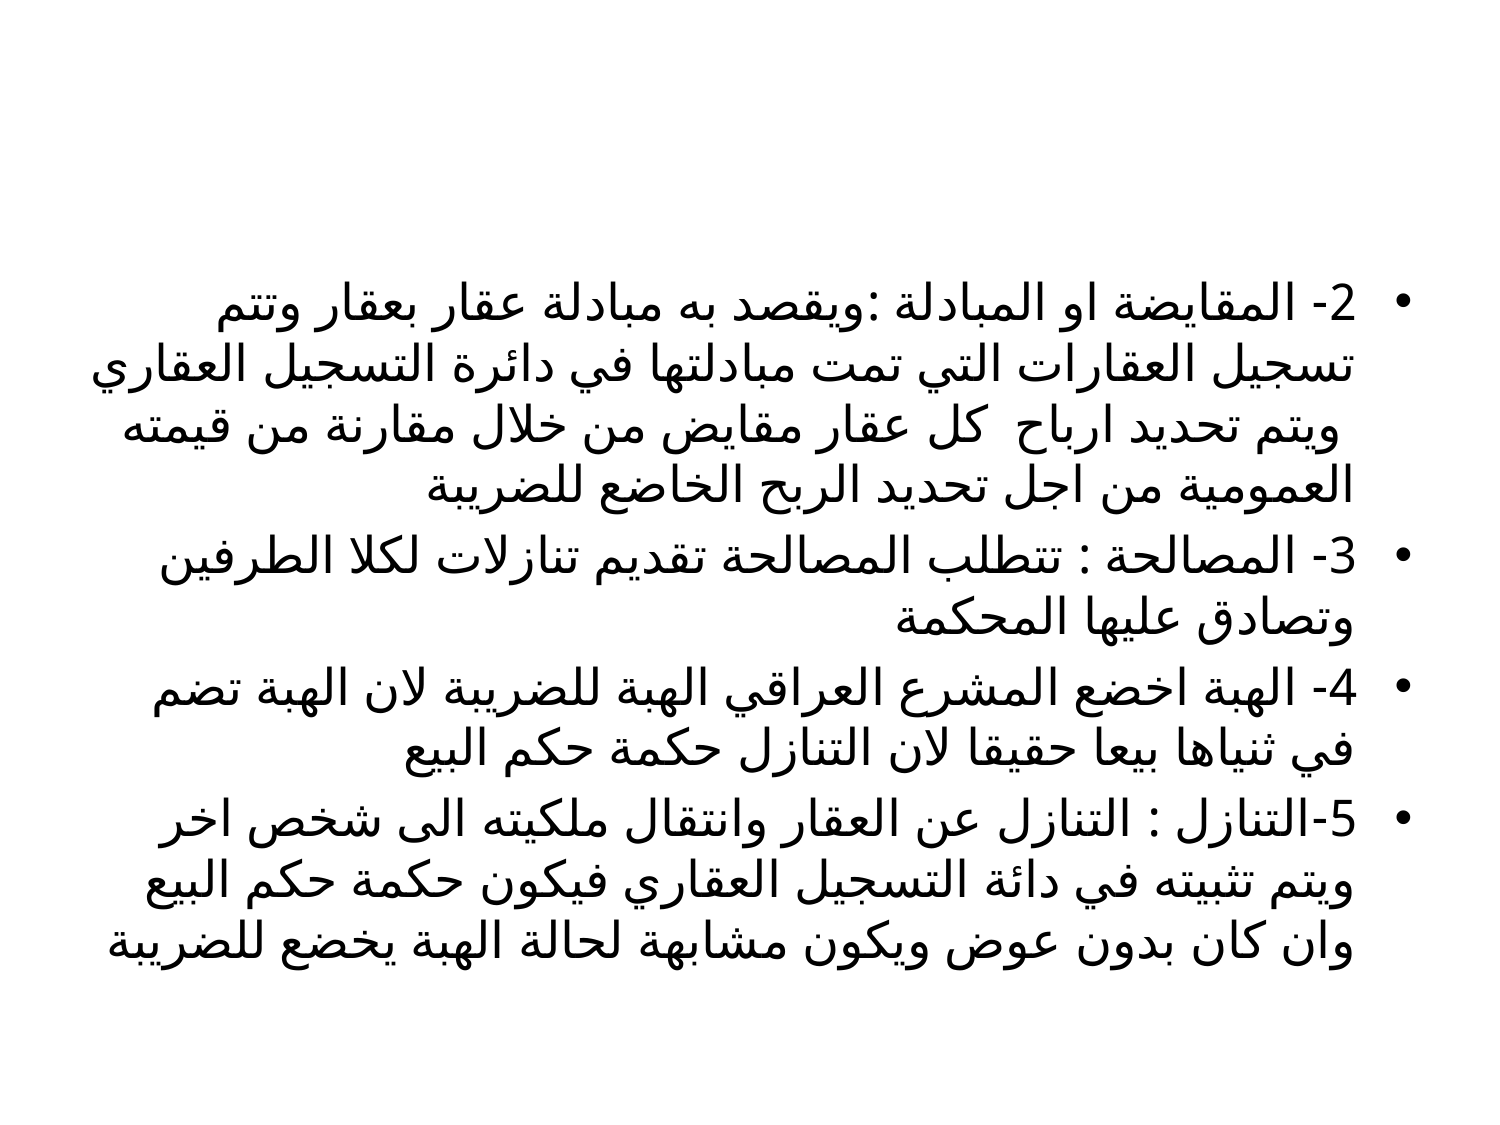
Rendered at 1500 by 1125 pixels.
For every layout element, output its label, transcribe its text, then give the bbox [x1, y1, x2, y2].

list 2- المقايضة او المبادلة :ويقصد به مبادلة عقار بعقار وتتم تسجيل العقارات التي تمت مبادلتها في دائرة التسجيل العقاري ويتم تحديد ارباح كل عقار مقايض من خلال مقارنة من قيمته العمومية من اجل تحديد الربح الخاضع للضريبة 3- المصالحة : تتطلب المصالحة تقديم تنازلات لكلا الطرفين وتصادق عليها المحكمة 4- الهبة اخضع المشرع العراقي الهبة للضريبة لان الهبة تضم في ثنياها بيعا حقيقا لان التنازل حكمة حكم البيع 5-التنازل : التنازل عن العقار وانتقال ملكيته الى شخص اخر ويتم تثبيته في دائة التسجيل العقاري فيكون حكمة حكم البيع وان كان بدون عوض ويكون مشابهة لحالة الهبة يخضع للضريبة [75, 262, 1425, 1005]
